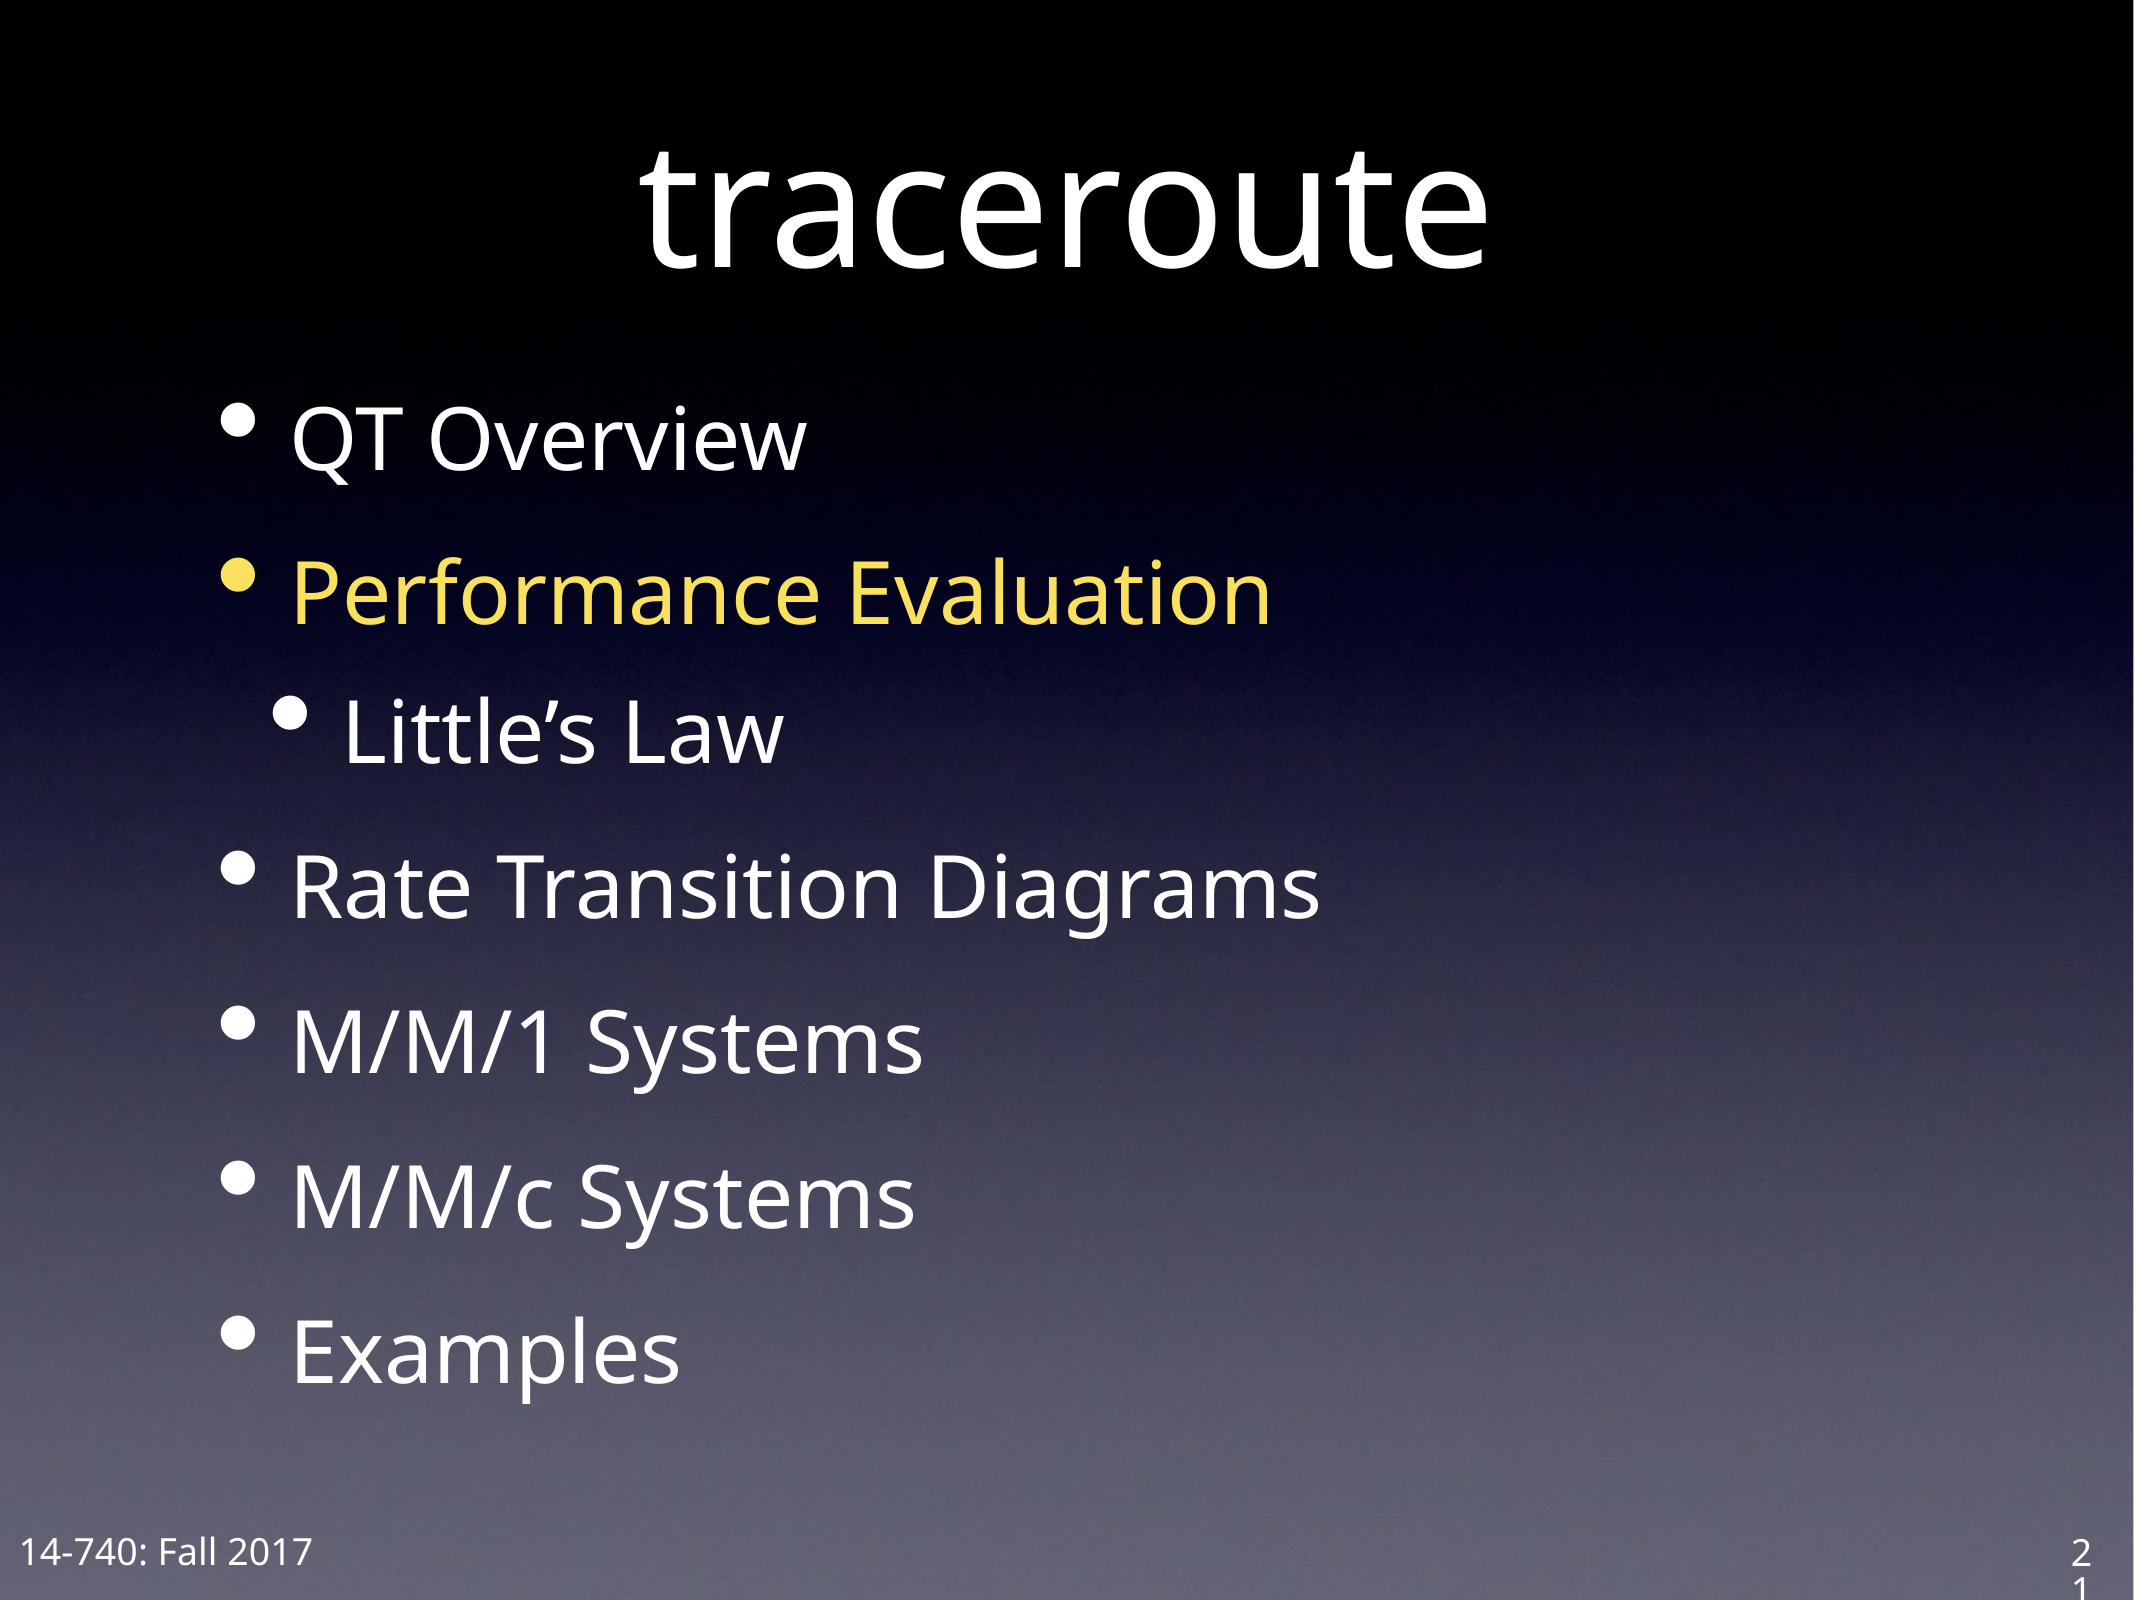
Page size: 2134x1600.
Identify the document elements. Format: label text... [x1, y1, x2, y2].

title traceroute [207, 41, 1926, 355]
slide_number 21 [2061, 1520, 2120, 1582]
text_box QT Overview Performance Evaluation Little’s Law Rate Transition Diagrams M/M/1 Systems M/M/c Systems Examples [208, 377, 1925, 1407]
picture [0, 0, 2134, 1600]
